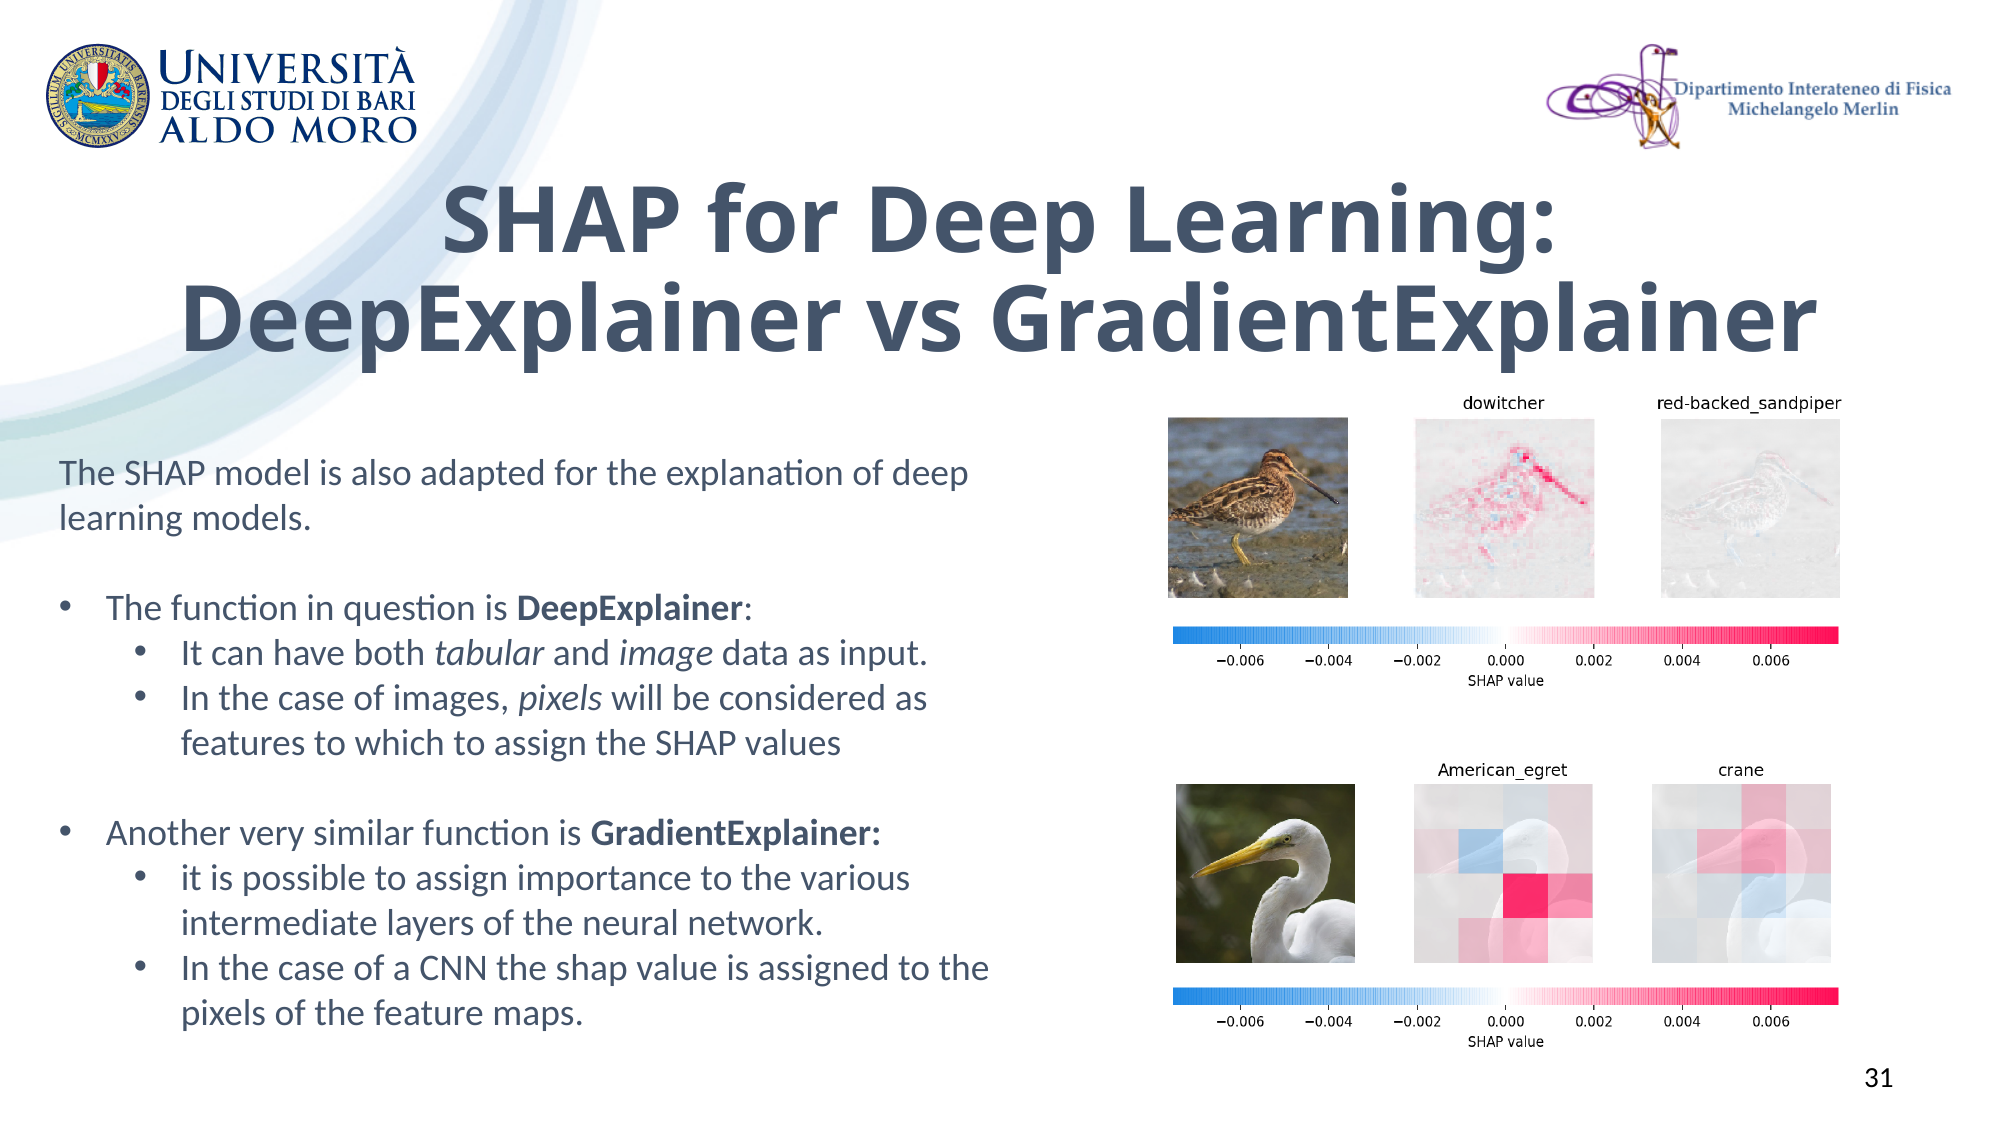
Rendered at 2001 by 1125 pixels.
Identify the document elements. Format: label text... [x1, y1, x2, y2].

title SHAP for Deep Learning: DeepExplainer vs GradientExplainer [150, 163, 1850, 382]
text_box 31 [1849, 1051, 1919, 1101]
picture [0, 0, 2001, 1125]
text_box The SHAP model is also adapted for the explanation of deep learning models. The function in question is DeepExplainer: It can have both tabular and image data as input. In the case of images, pixels will be considered as features to which to assign the SHAP values Another very similar function is GradientExplainer: it is possible to assign importance to the various intermediate layers of the neural network. In the case of a CNN the shap value is assigned to the pixels of the feature maps. [44, 440, 1011, 1041]
